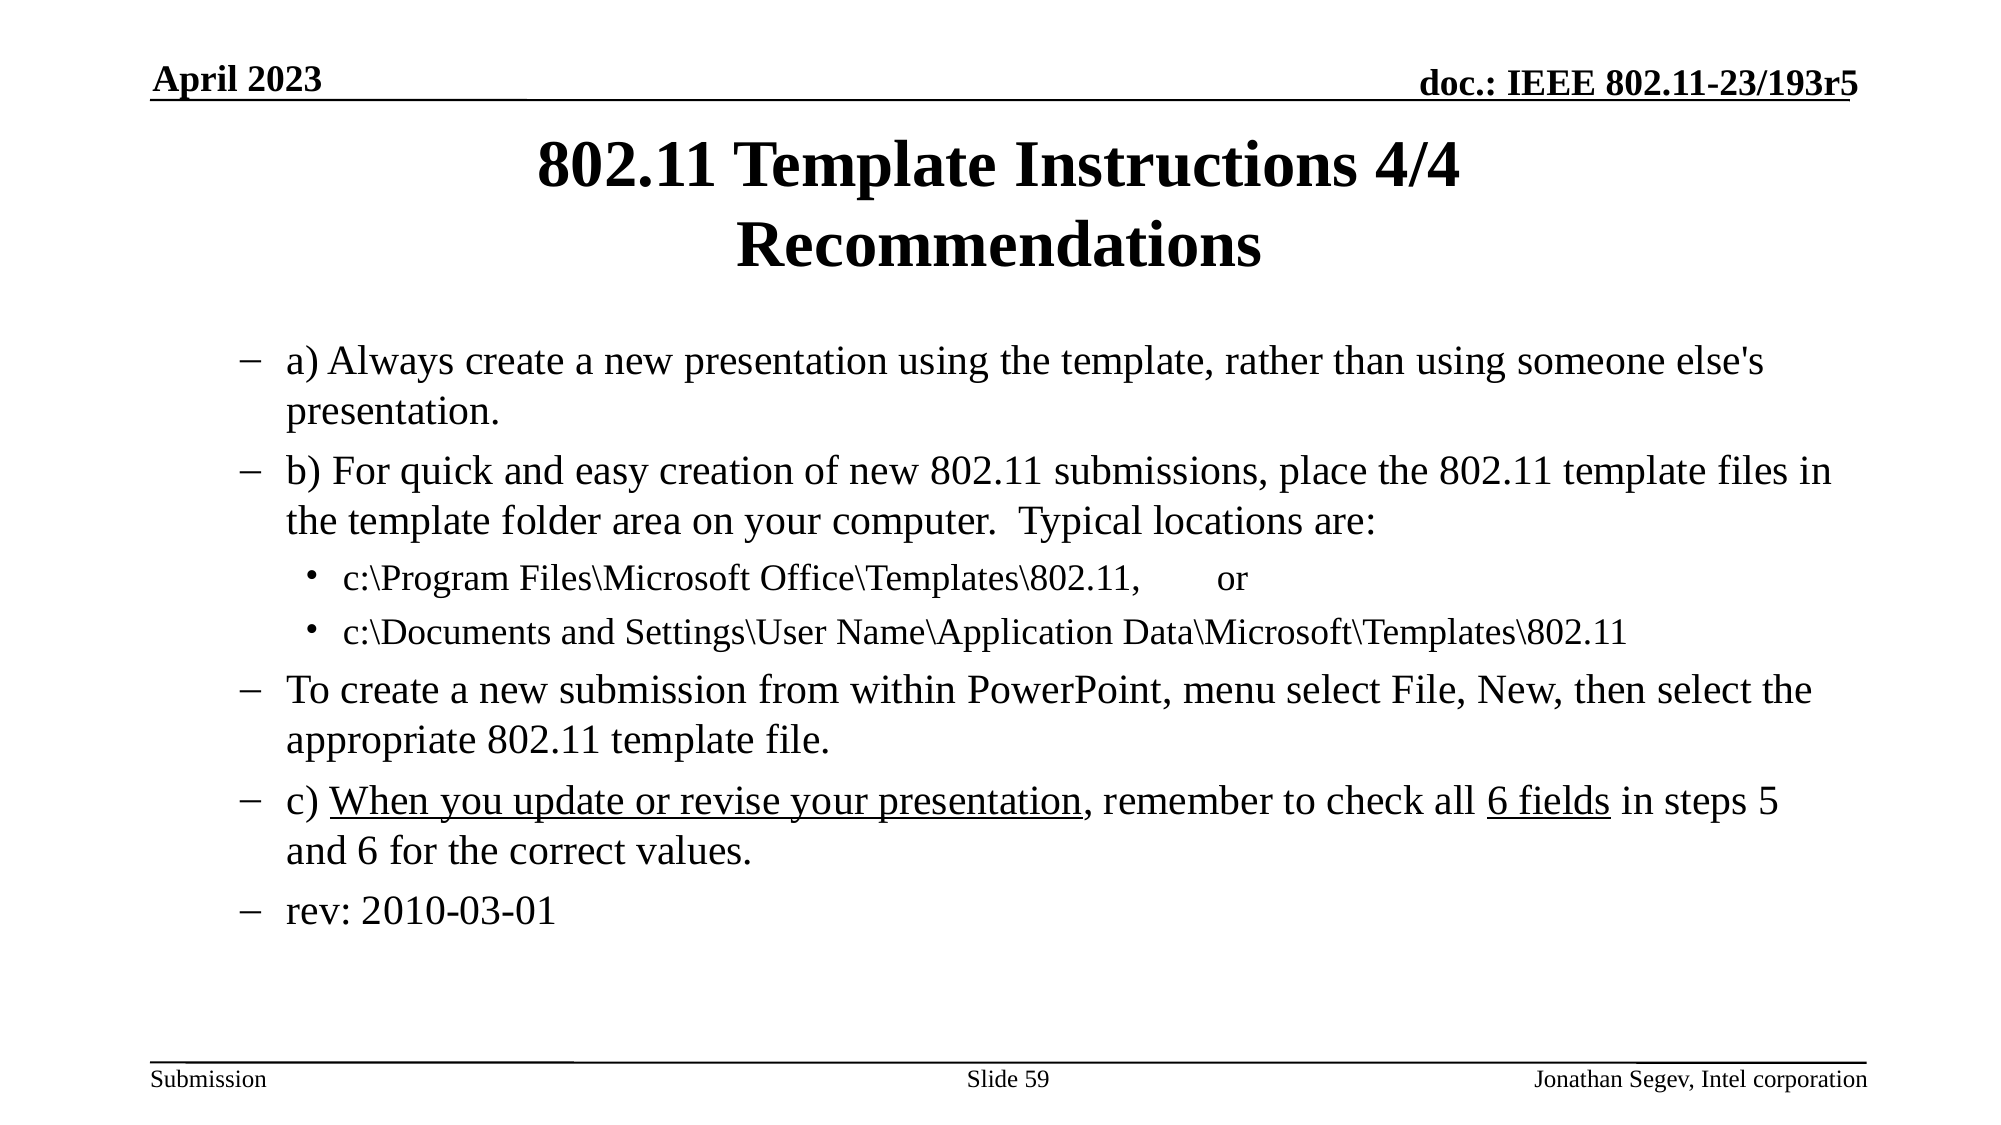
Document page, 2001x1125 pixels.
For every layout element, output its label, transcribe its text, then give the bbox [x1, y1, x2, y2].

list a) Always create a new presentation using the template, rather than using someone else's presentation. b) For quick and easy creation of new 802.11 submissions, place the 802.11 template files in the template folder area on your computer. Typical locations are: c:\Program Files\Microsoft Office\Templates\802.11, or c:\Documents and Settings\User Name\Application Data\Microsoft\Templates\802.11 To create a new submission from within PowerPoint, menu select File, New, then select the appropriate 802.11 template file. c) When you update or revise your presentation, remember to check all 6 fields in steps 5 and 6 for the correct values. rev: 2010-03-01 [149, 324, 1850, 1000]
footer Jonathan Segev, Intel corporation [1171, 1061, 1869, 1093]
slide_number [152, 54, 563, 100]
slide_number Slide 59 [950, 1061, 1067, 1123]
title 802.11 Template Instructions 4/4 Recommendations [149, 112, 1850, 288]
